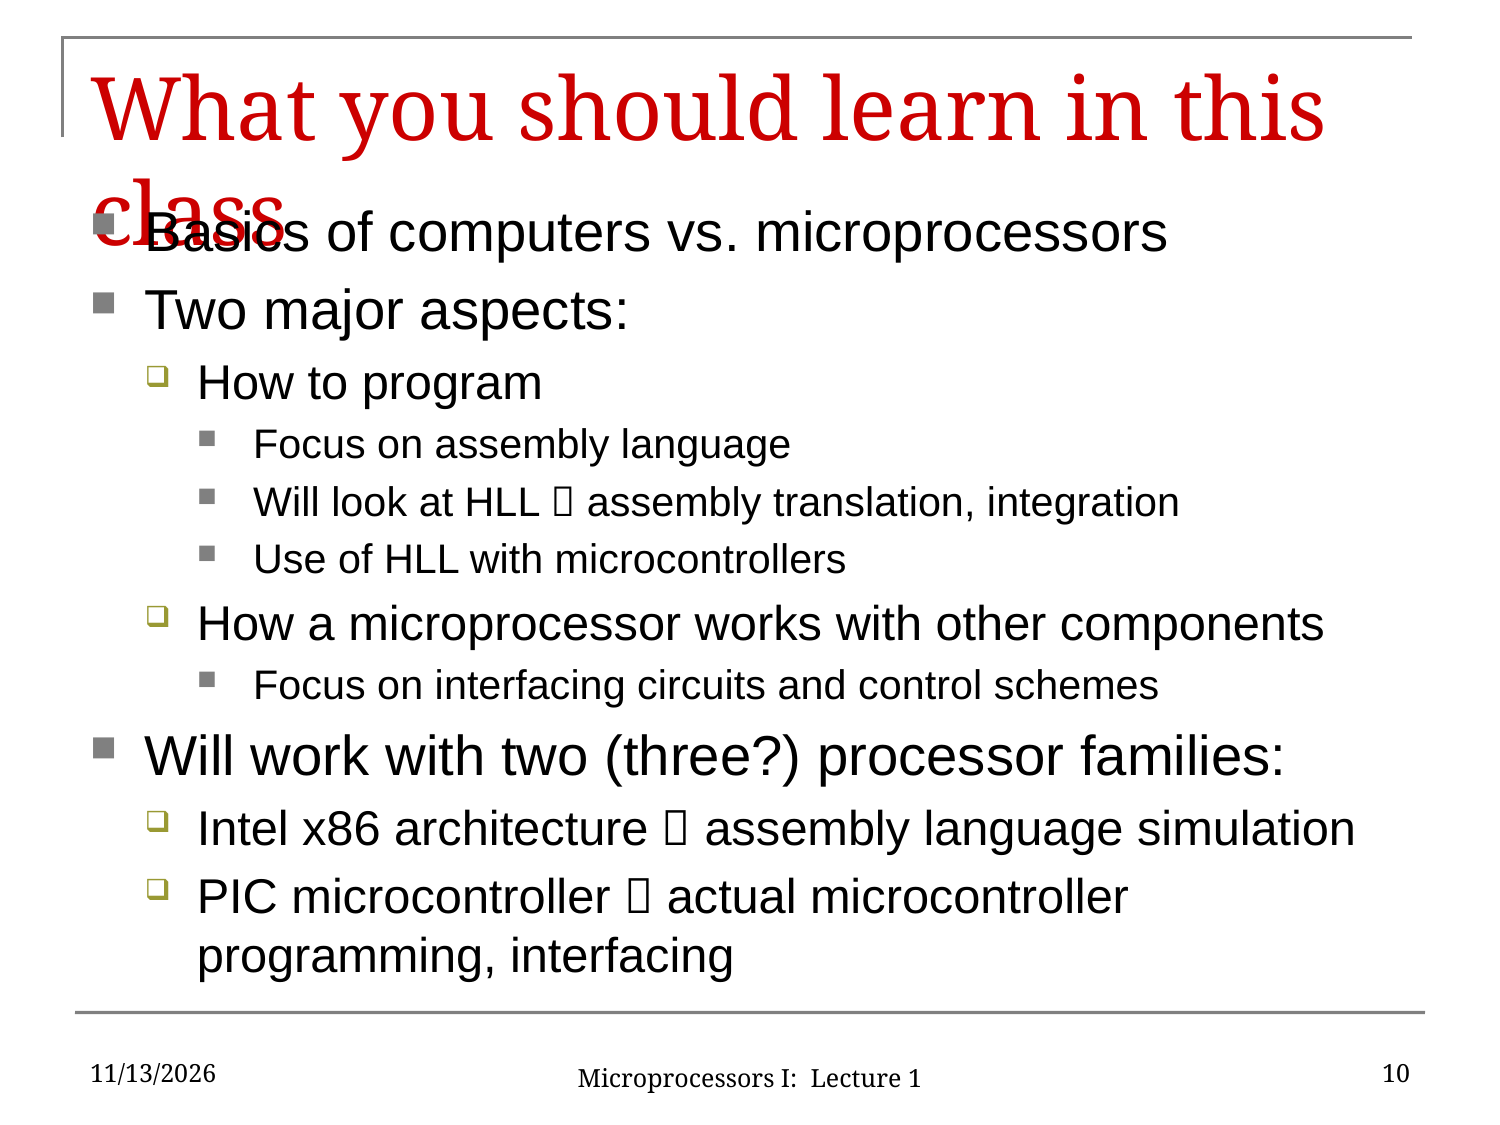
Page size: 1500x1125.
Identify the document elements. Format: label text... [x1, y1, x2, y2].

footer Microprocessors I: Lecture 1 [512, 1024, 988, 1101]
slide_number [74, 1023, 426, 1100]
slide_number 10 [1074, 1023, 1426, 1100]
list Basics of computers vs. microprocessors Two major aspects: How to program Focus on assembly language Will look at HLL  assembly translation, integration Use of HLL with microcontrollers How a microprocessor works with other components Focus on interfacing circuits and control schemes Will work with two (three?) processor families: Intel x86 architecture  assembly language simulation PIC microcontroller  actual microcontroller programming, interfacing [75, 187, 1425, 1006]
title What you should learn in this class [75, 45, 1425, 163]
